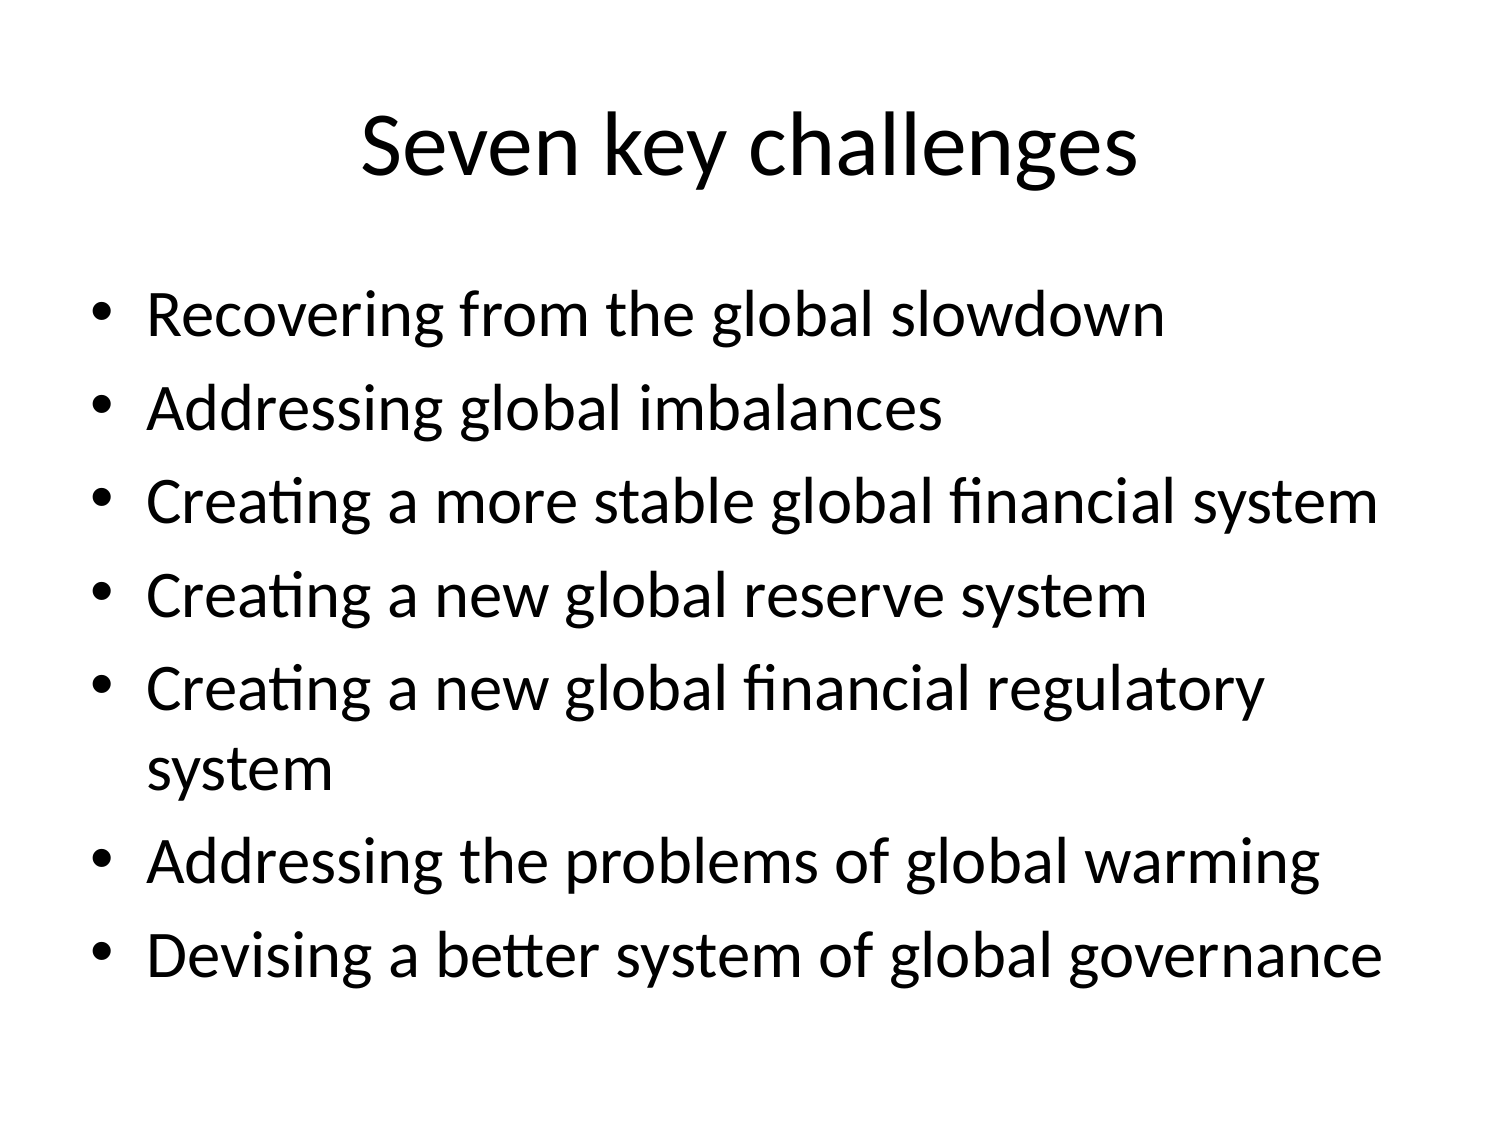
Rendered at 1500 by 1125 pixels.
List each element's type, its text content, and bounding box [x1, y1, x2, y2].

list Recovering from the global slowdown Addressing global imbalances Creating a more stable global financial system Creating a new global reserve system Creating a new global financial regulatory system Addressing the problems of global warming Devising a better system of global governance [75, 262, 1425, 1005]
title Seven key challenges [75, 45, 1425, 233]
